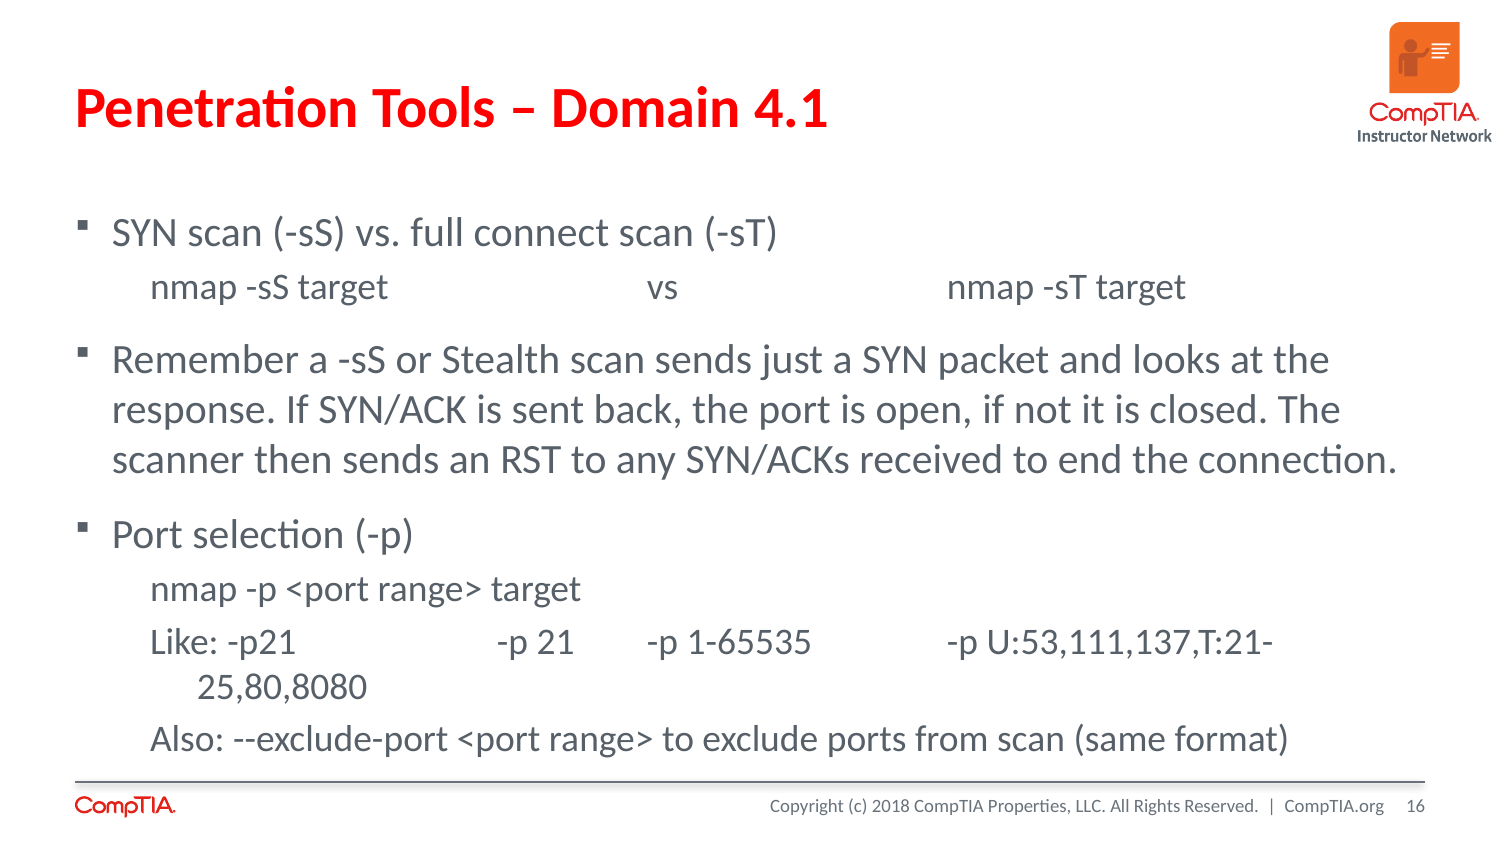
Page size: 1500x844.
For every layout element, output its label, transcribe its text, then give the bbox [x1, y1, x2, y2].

picture [1358, 22, 1492, 142]
list SYN scan (-sS) vs. full connect scan (-sT) nmap -sS target vs nmap -sT target Remember a -sS or Stealth scan sends just a SYN packet and looks at the response. If SYN/ACK is sent back, the port is open, if not it is closed. The scanner then sends an RST to any SYN/ACKs received to end the connection. Port selection (-p) nmap -p <port range> target Like: -p21 -p 21 -p 1-65535 -p U:53,111,137,T:21-25,80,8080 Also: --exclude-port <port range> to exclude ports from scan (same format) [75, 196, 1425, 754]
slide_number 16 [1384, 782, 1425, 827]
title Penetration Tools – Domain 4.1 [75, 33, 1425, 175]
